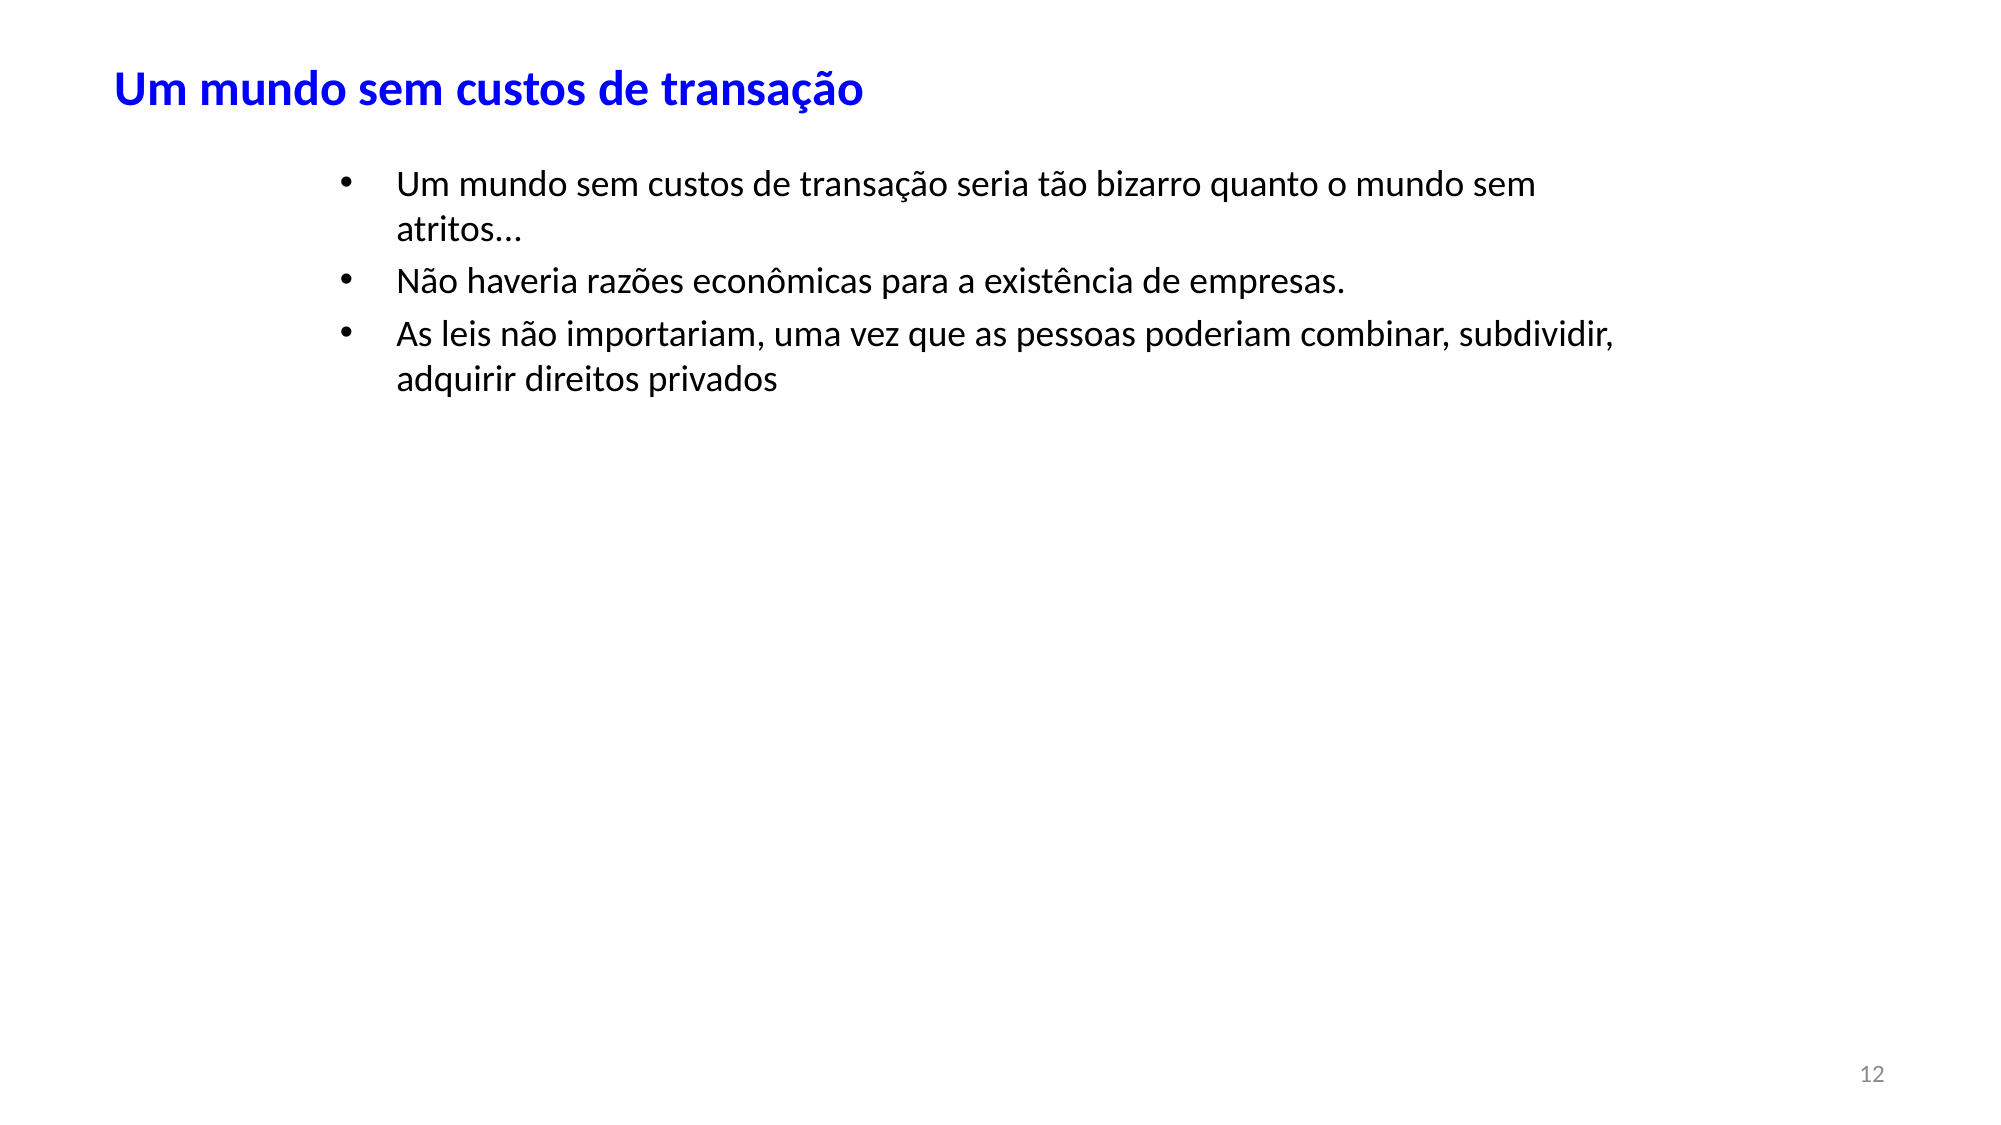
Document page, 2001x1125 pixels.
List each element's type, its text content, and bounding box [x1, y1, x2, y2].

slide_number 12 [1433, 1042, 1900, 1103]
title Um mundo sem custos de transação [99, 45, 1900, 126]
list Um mundo sem custos de transação seria tão bizarro quanto o mundo sem atritos... Não haveria razões econômicas para a existência de empresas. As leis não importariam, uma vez que as pessoas poderiam combinar, subdividir, adquirir direitos privados [324, 151, 1675, 1083]
